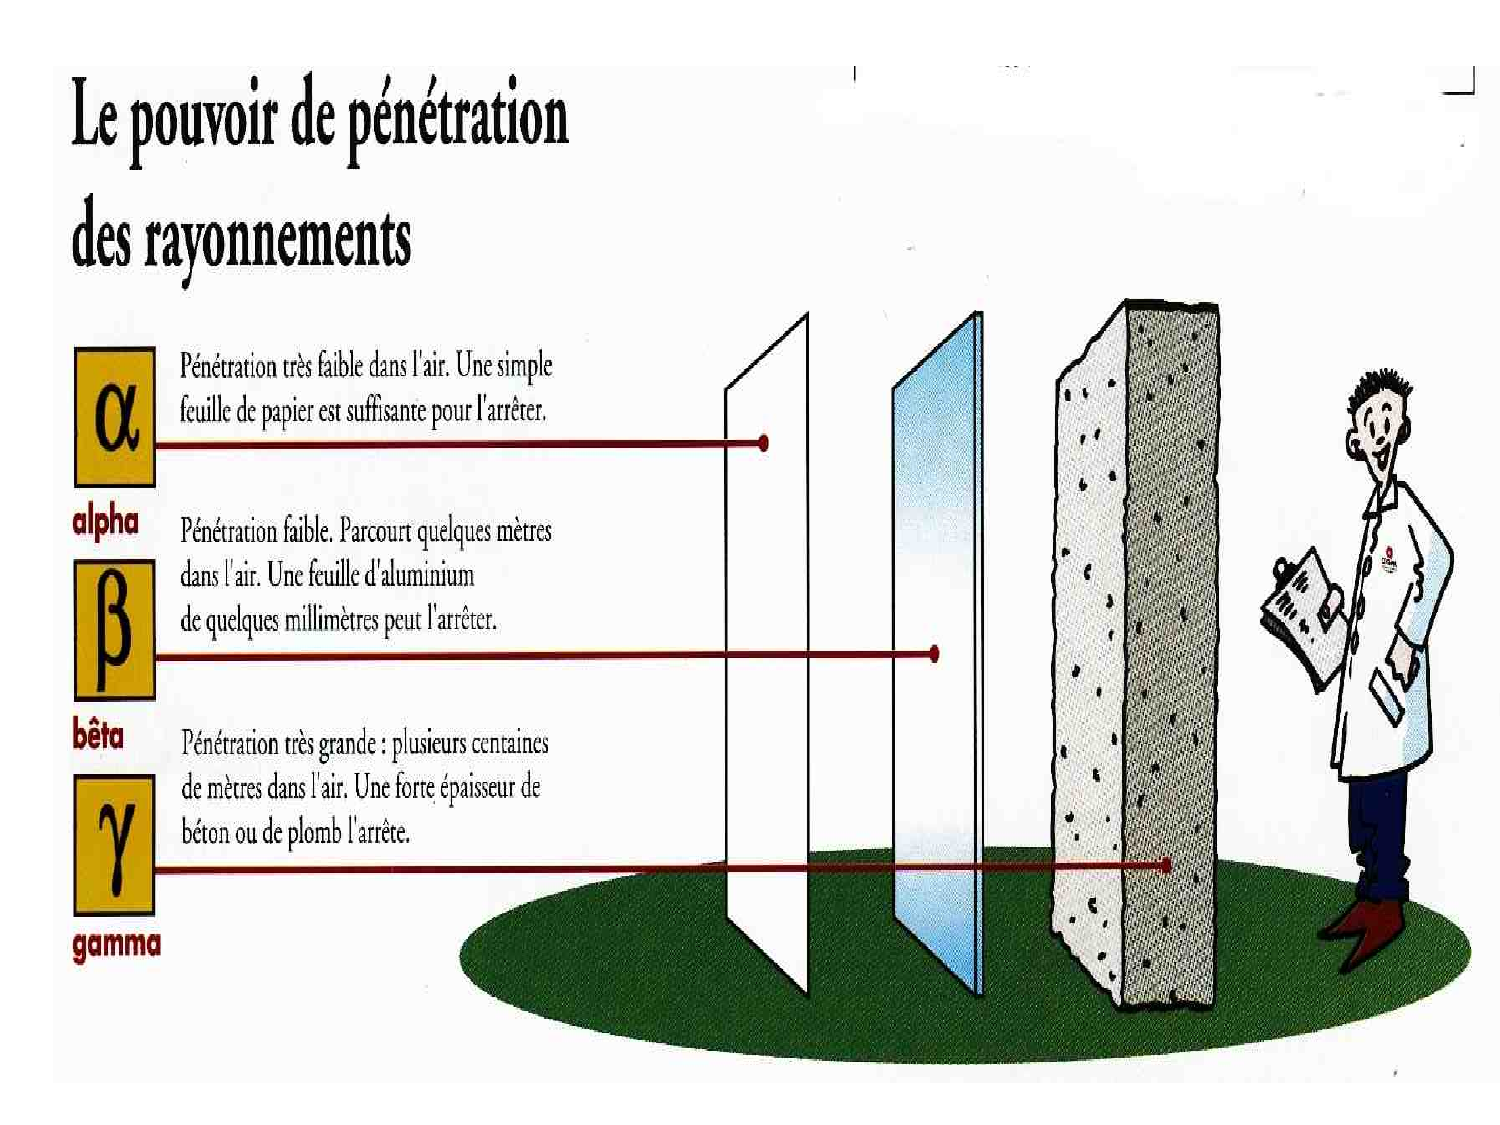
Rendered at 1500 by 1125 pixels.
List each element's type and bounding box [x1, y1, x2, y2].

list [52, 66, 1500, 1083]
